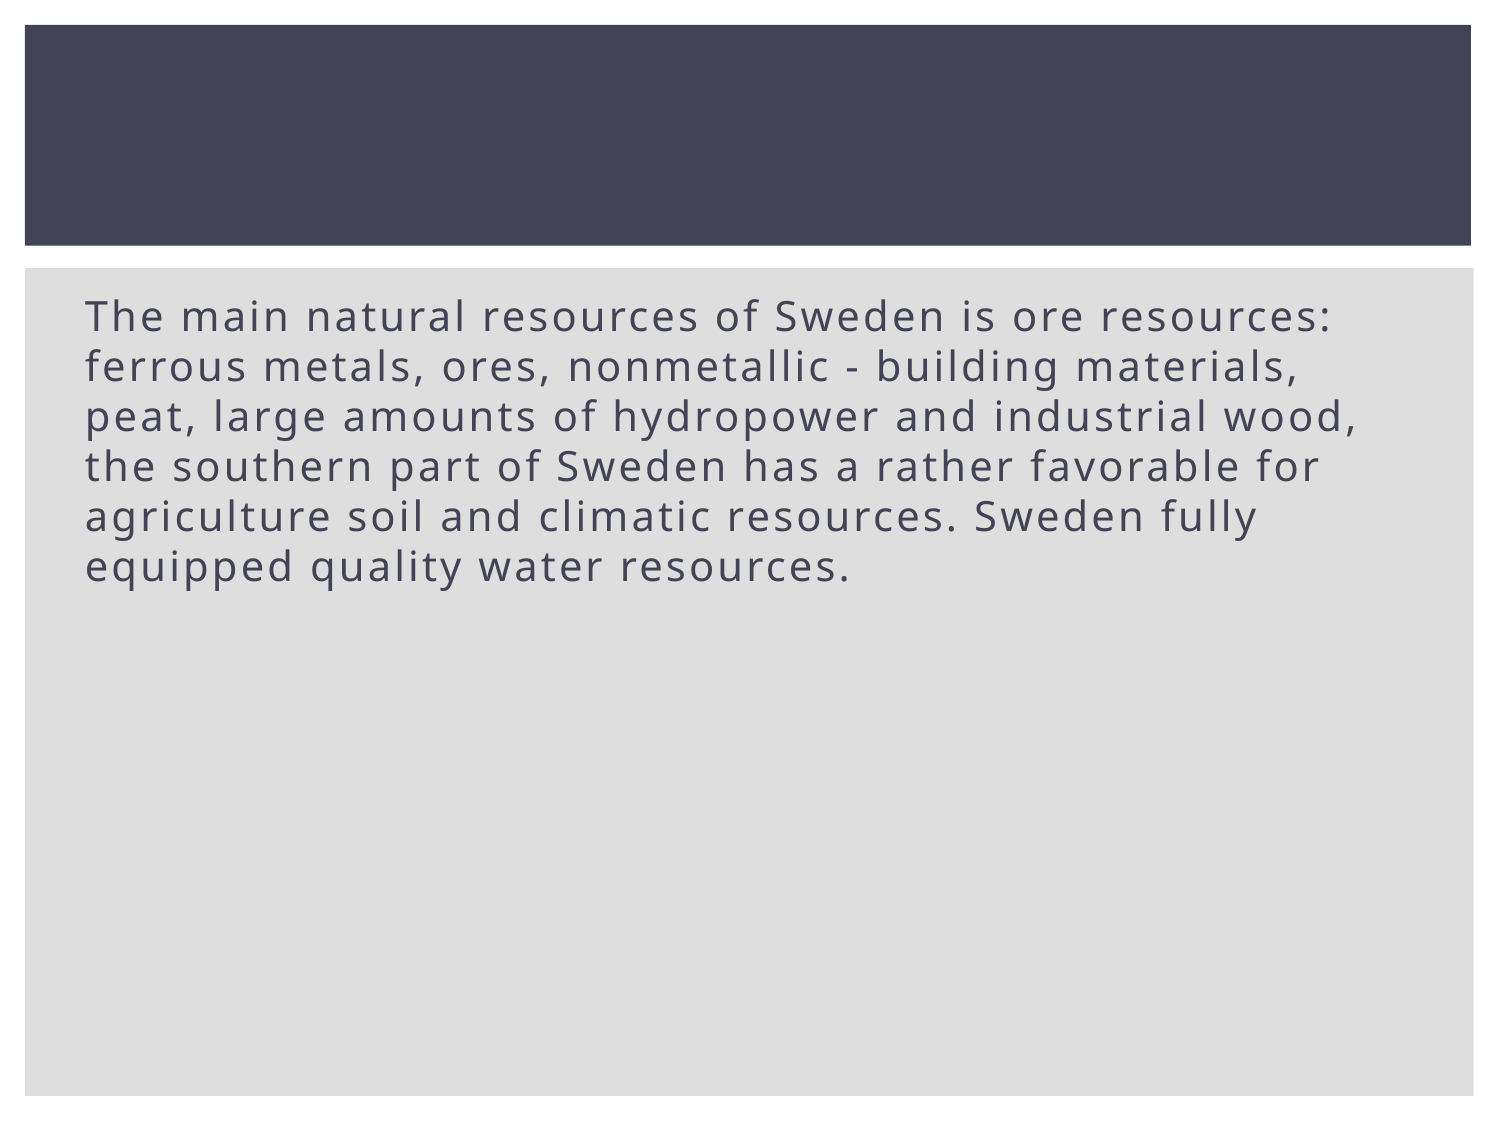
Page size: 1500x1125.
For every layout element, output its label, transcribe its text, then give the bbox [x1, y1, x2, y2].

list The main natural resources of Sweden is ore resources: ferrous metals, ores, nonmetallic - building materials, peat, large amounts of hydropower and industrial wood, the southern part of Sweden has a rather favorable for agriculture soil and climatic resources. Sweden fully equipped quality water resources. [62, 281, 1442, 1005]
